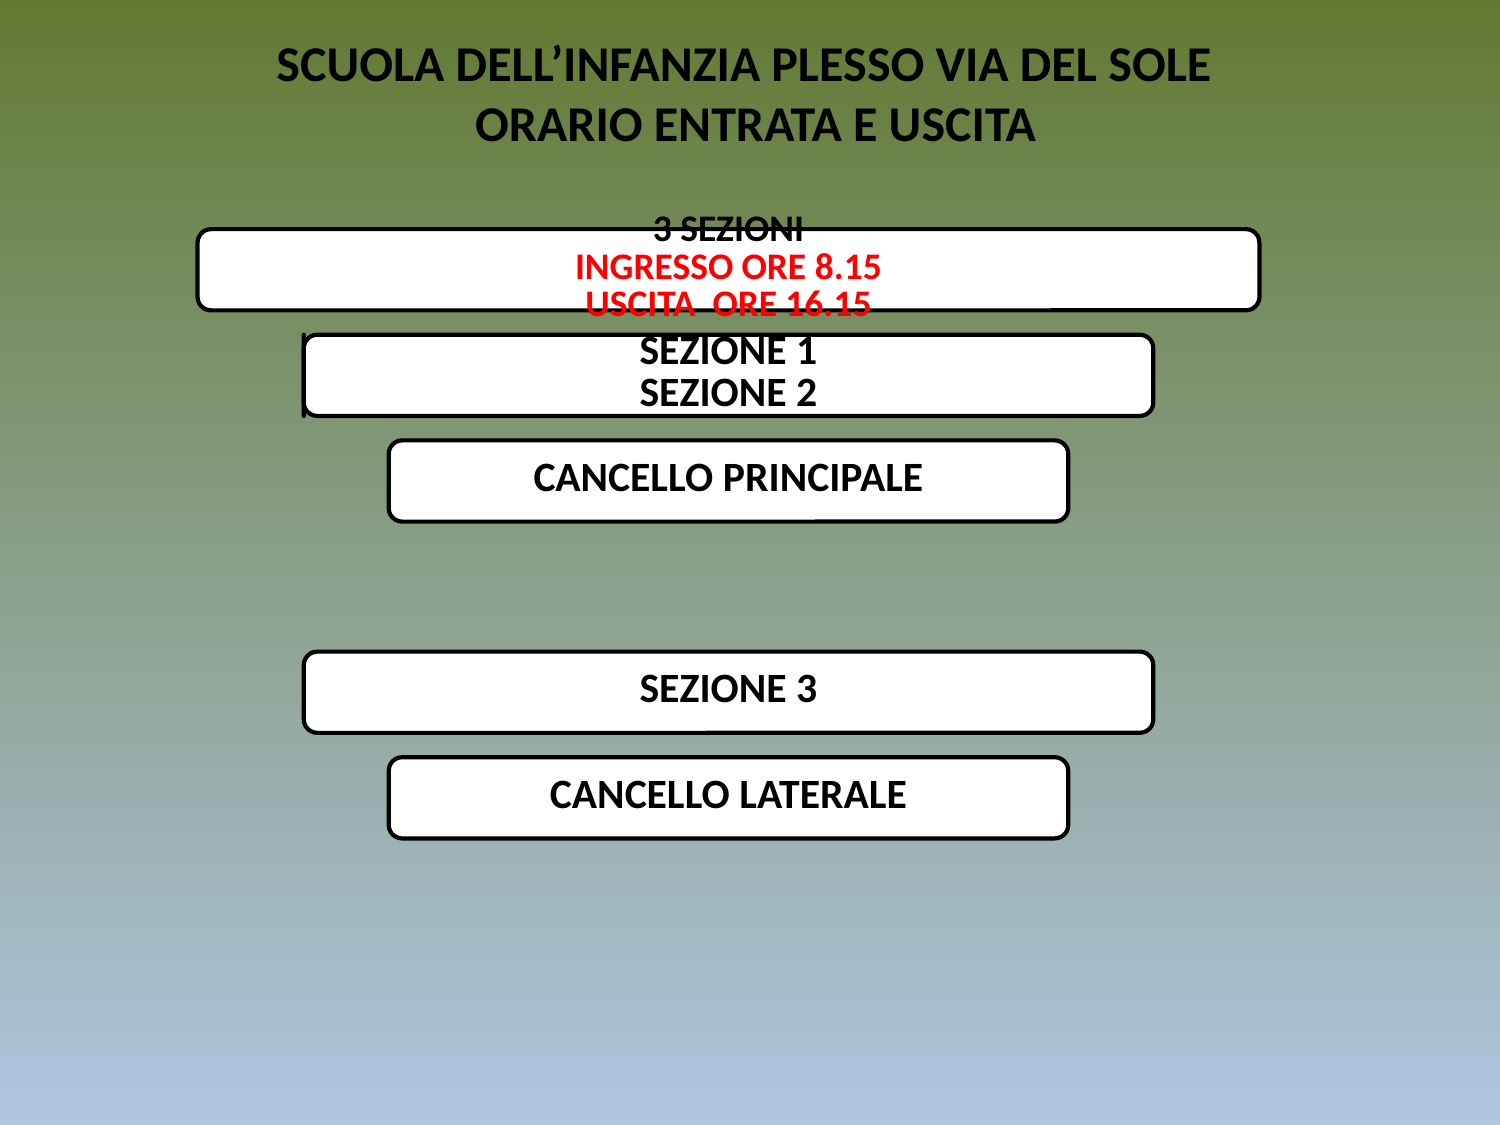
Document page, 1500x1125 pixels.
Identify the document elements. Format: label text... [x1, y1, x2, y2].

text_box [64, 228, 1393, 1050]
text_box SCUOLA DELL’INFANZIA PLESSO VIA DEL SOLE ORARIO ENTRATA E USCITA [64, 24, 1436, 160]
